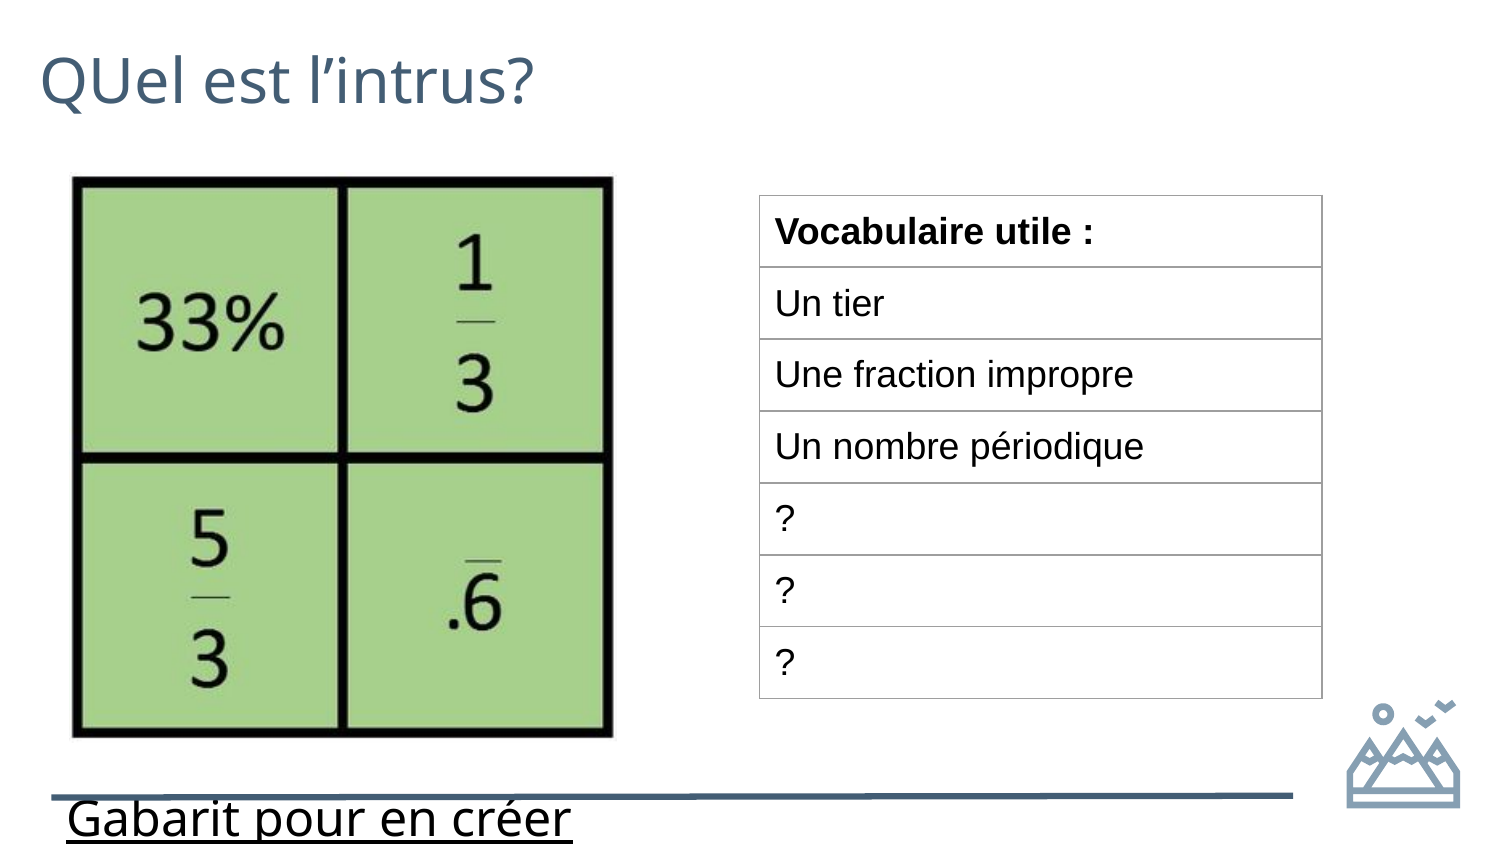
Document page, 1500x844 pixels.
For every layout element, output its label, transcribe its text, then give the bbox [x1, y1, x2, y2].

table_cell ? [760, 627, 1321, 698]
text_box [1346, 699, 1461, 809]
table_cell Un nombre périodique [760, 412, 1321, 482]
title QUel est l’intrus? [24, 25, 1267, 120]
table_cell ? [760, 556, 1321, 626]
table_cell Une fraction impropre [760, 340, 1321, 410]
table_header Vocabulaire utile : [760, 196, 1321, 266]
table_cell ? [760, 484, 1321, 554]
picture [69, 172, 617, 744]
table_cell Un tier [760, 268, 1321, 338]
list Gabarit pour en créer [51, 770, 1449, 841]
